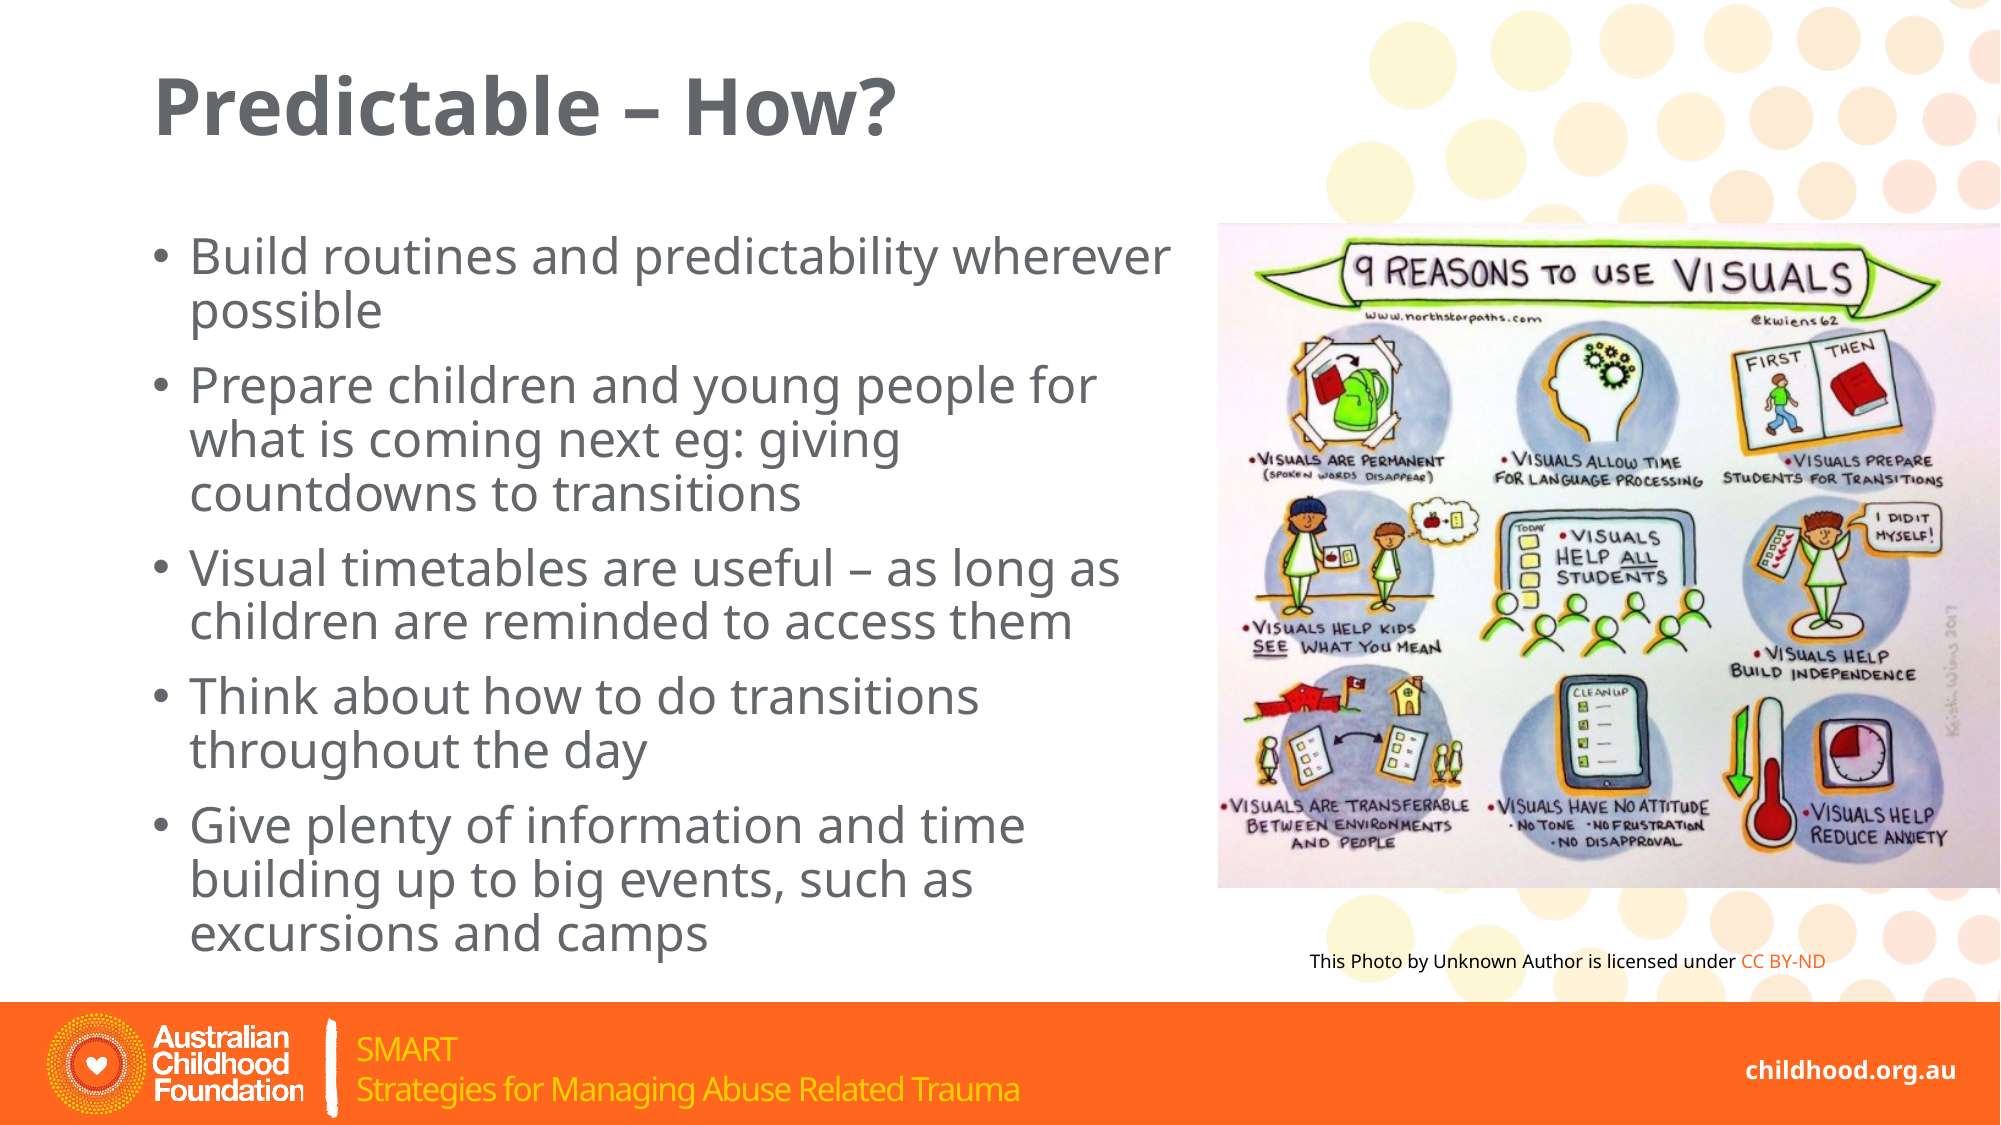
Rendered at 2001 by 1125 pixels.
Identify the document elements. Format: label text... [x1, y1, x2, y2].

text_box This Photo by Unknown Author is licensed under CC BY-ND [1294, 941, 1973, 983]
slide_number childhood.org.au [1594, 1034, 1973, 1105]
title Predictable – How? [137, 59, 1482, 278]
picture [0, 0, 2001, 1125]
picture [315, 1017, 347, 1121]
list Build routines and predictability wherever possible Prepare children and young people for what is coming next eg: giving countdowns to transitions Visual timetables are useful – as long as children are reminded to access them Think about how to do transitions throughout the day Give plenty of information and time building up to big events, such as excursions and camps [137, 223, 1208, 829]
